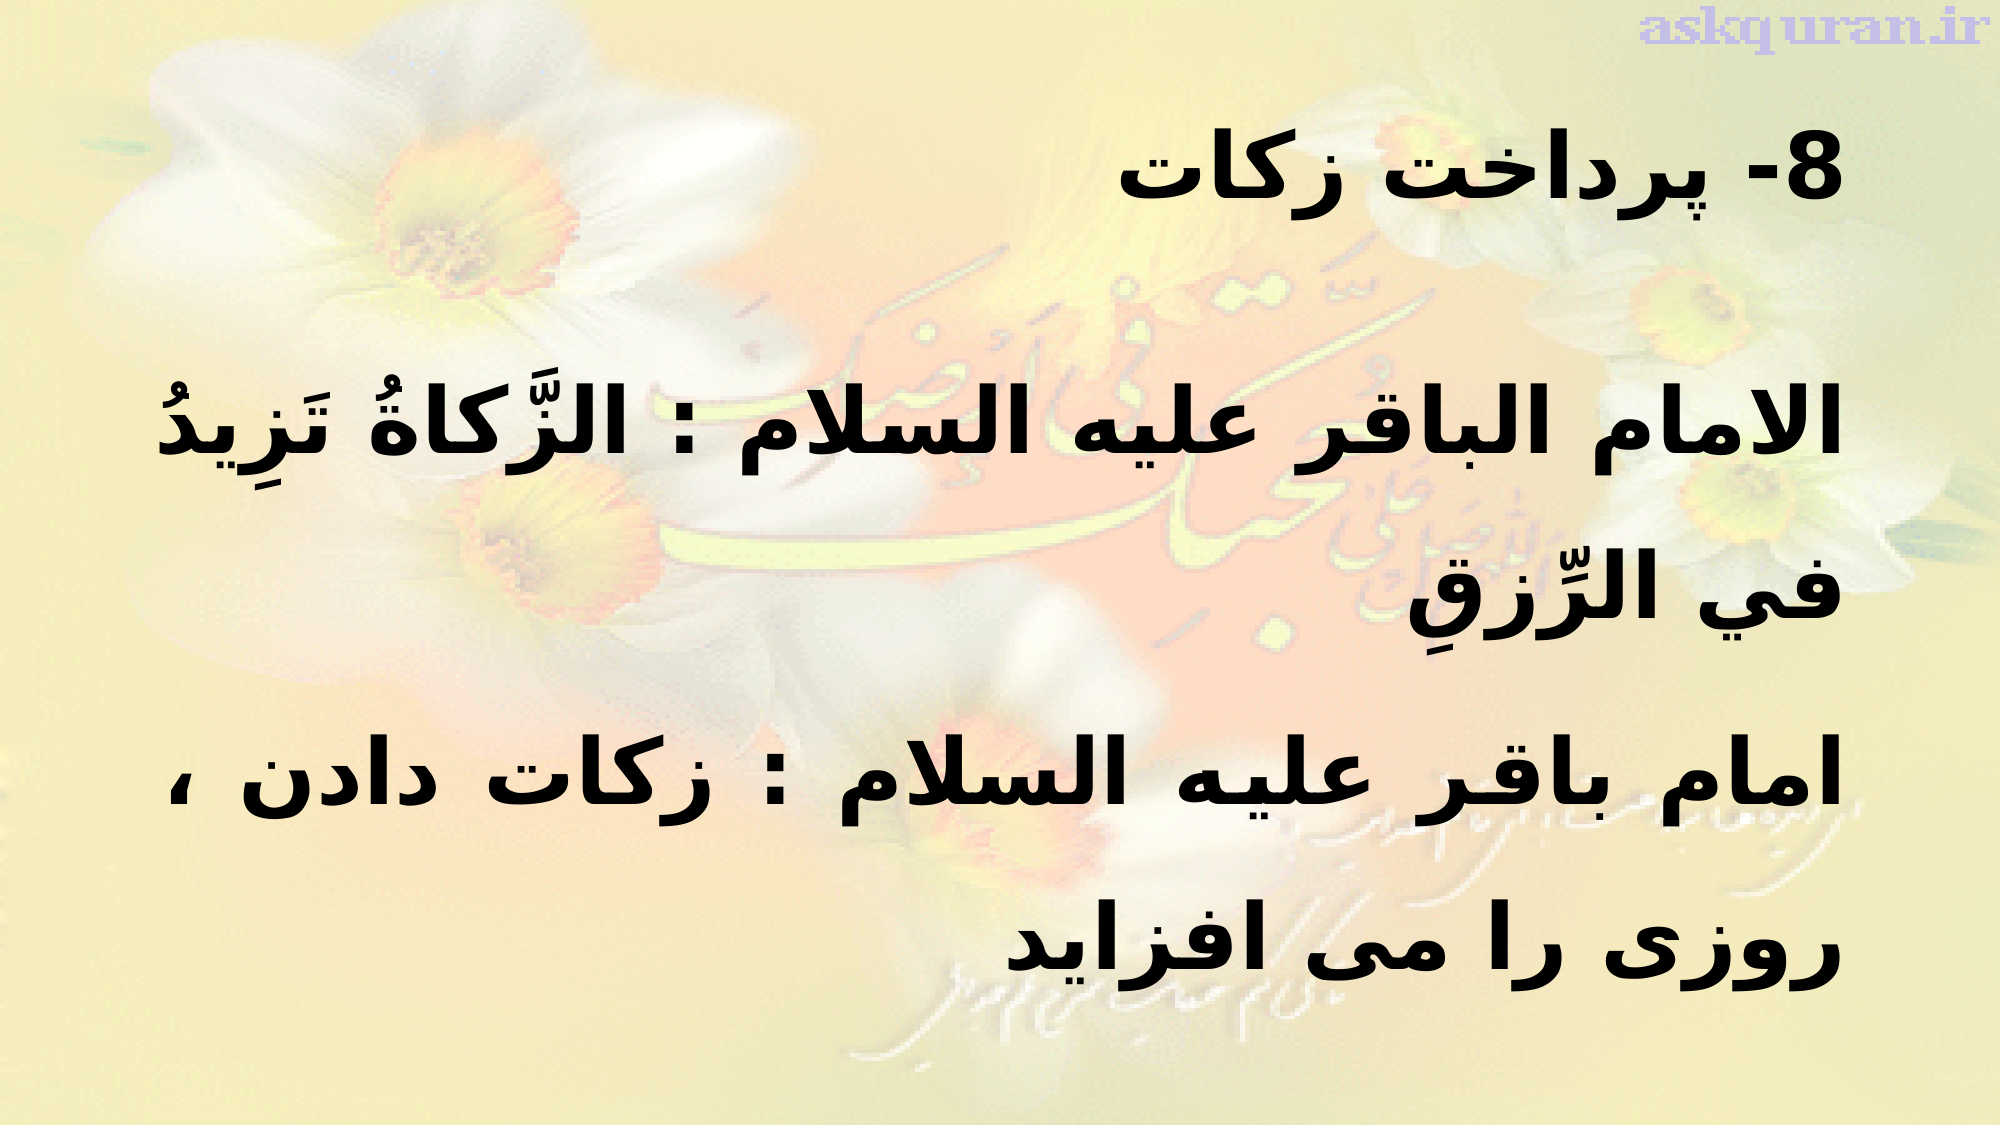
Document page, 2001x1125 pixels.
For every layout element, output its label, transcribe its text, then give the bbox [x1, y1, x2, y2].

list الامام الباقر عليه السلام : الزَّكاةُ تَزِيدُ في الرِّزقِ امام باقر عليه السلام : زكات دادن ، روزى را مى افزايد [137, 299, 1863, 1014]
title 8- پرداخت زکات [137, 59, 1863, 278]
